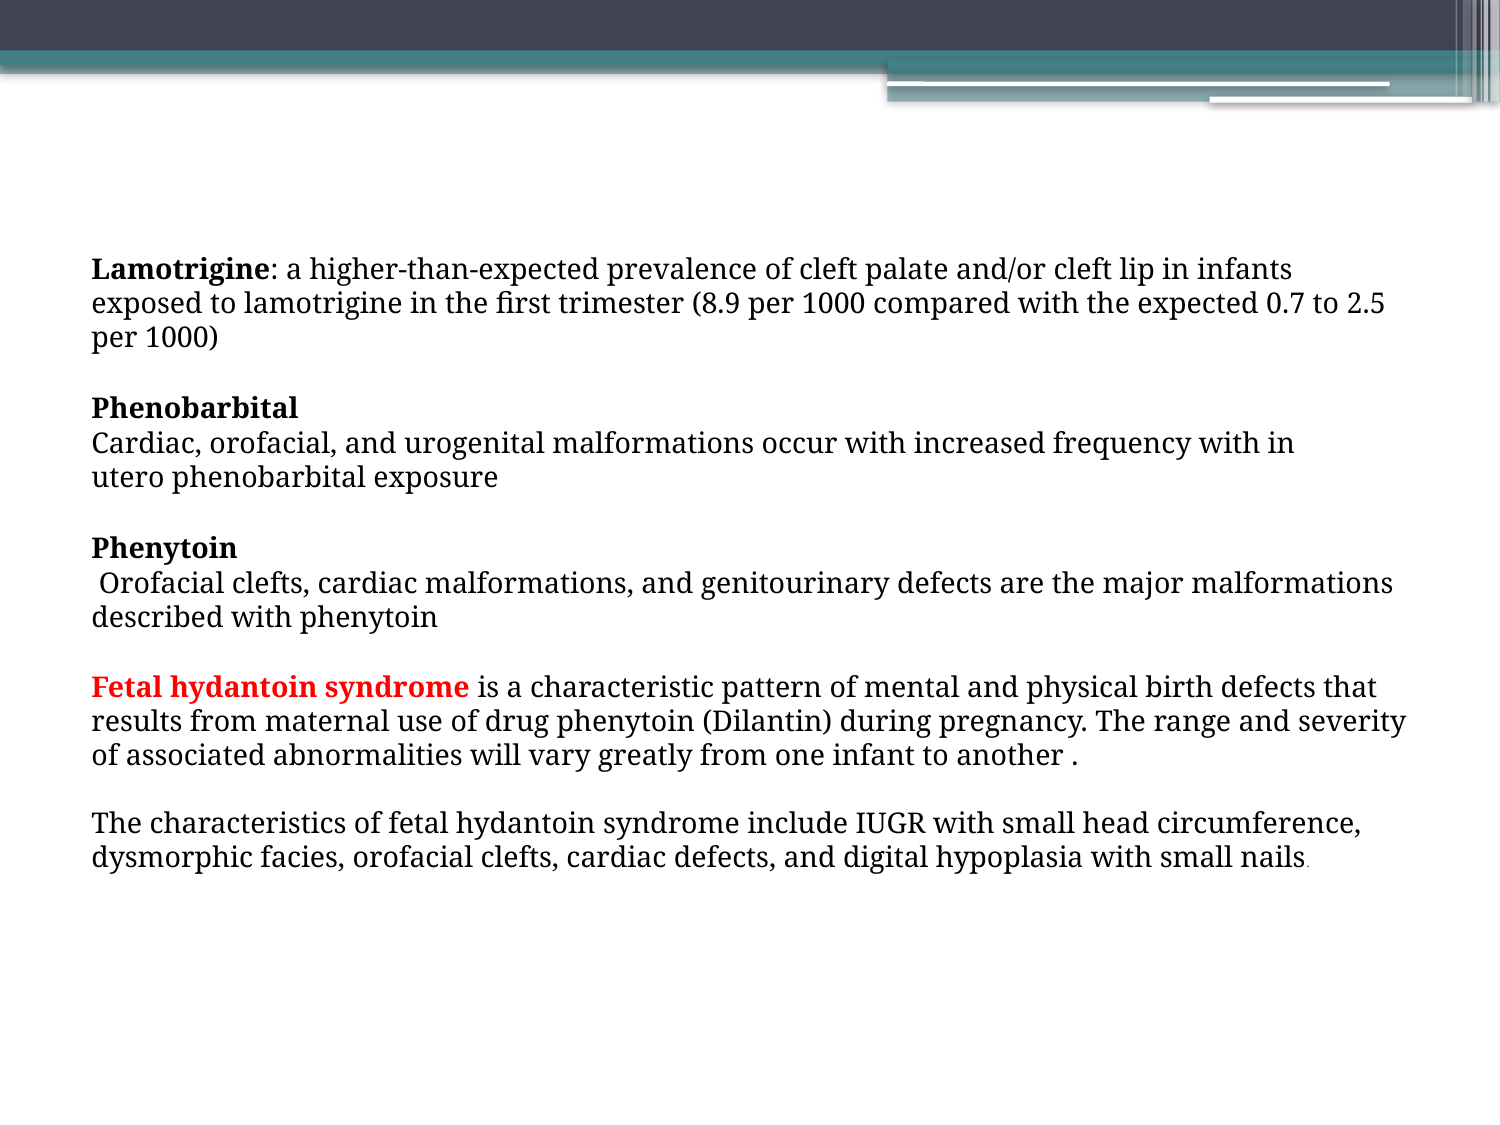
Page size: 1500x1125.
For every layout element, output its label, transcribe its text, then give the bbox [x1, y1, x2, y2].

list Lamotrigine: a higher-than-expected prevalence of cleft palate and/or cleft lip in infants exposed to lamotrigine in the first trimester (8.9 per 1000 compared with the expected 0.7 to 2.5 per 1000) Phenobarbital Cardiac, orofacial, and urogenital malformations occur with increased frequency with in utero phenobarbital exposure Phenytoin Orofacial clefts, cardiac malformations, and genitourinary defects are the major malformations described with phenytoin Fetal hydantoin syndrome is a characteristic pattern of mental and physical birth defects that results from maternal use of drug phenytoin (Dilantin) during pregnancy. The range and severity of associated abnormalities will vary greatly from one infant to another . The characteristics of fetal hydantoin syndrome include IUGR with small head circumference, dysmorphic facies, orofacial clefts, cardiac defects, and digital hypoplasia with small nails. [76, 243, 1427, 953]
